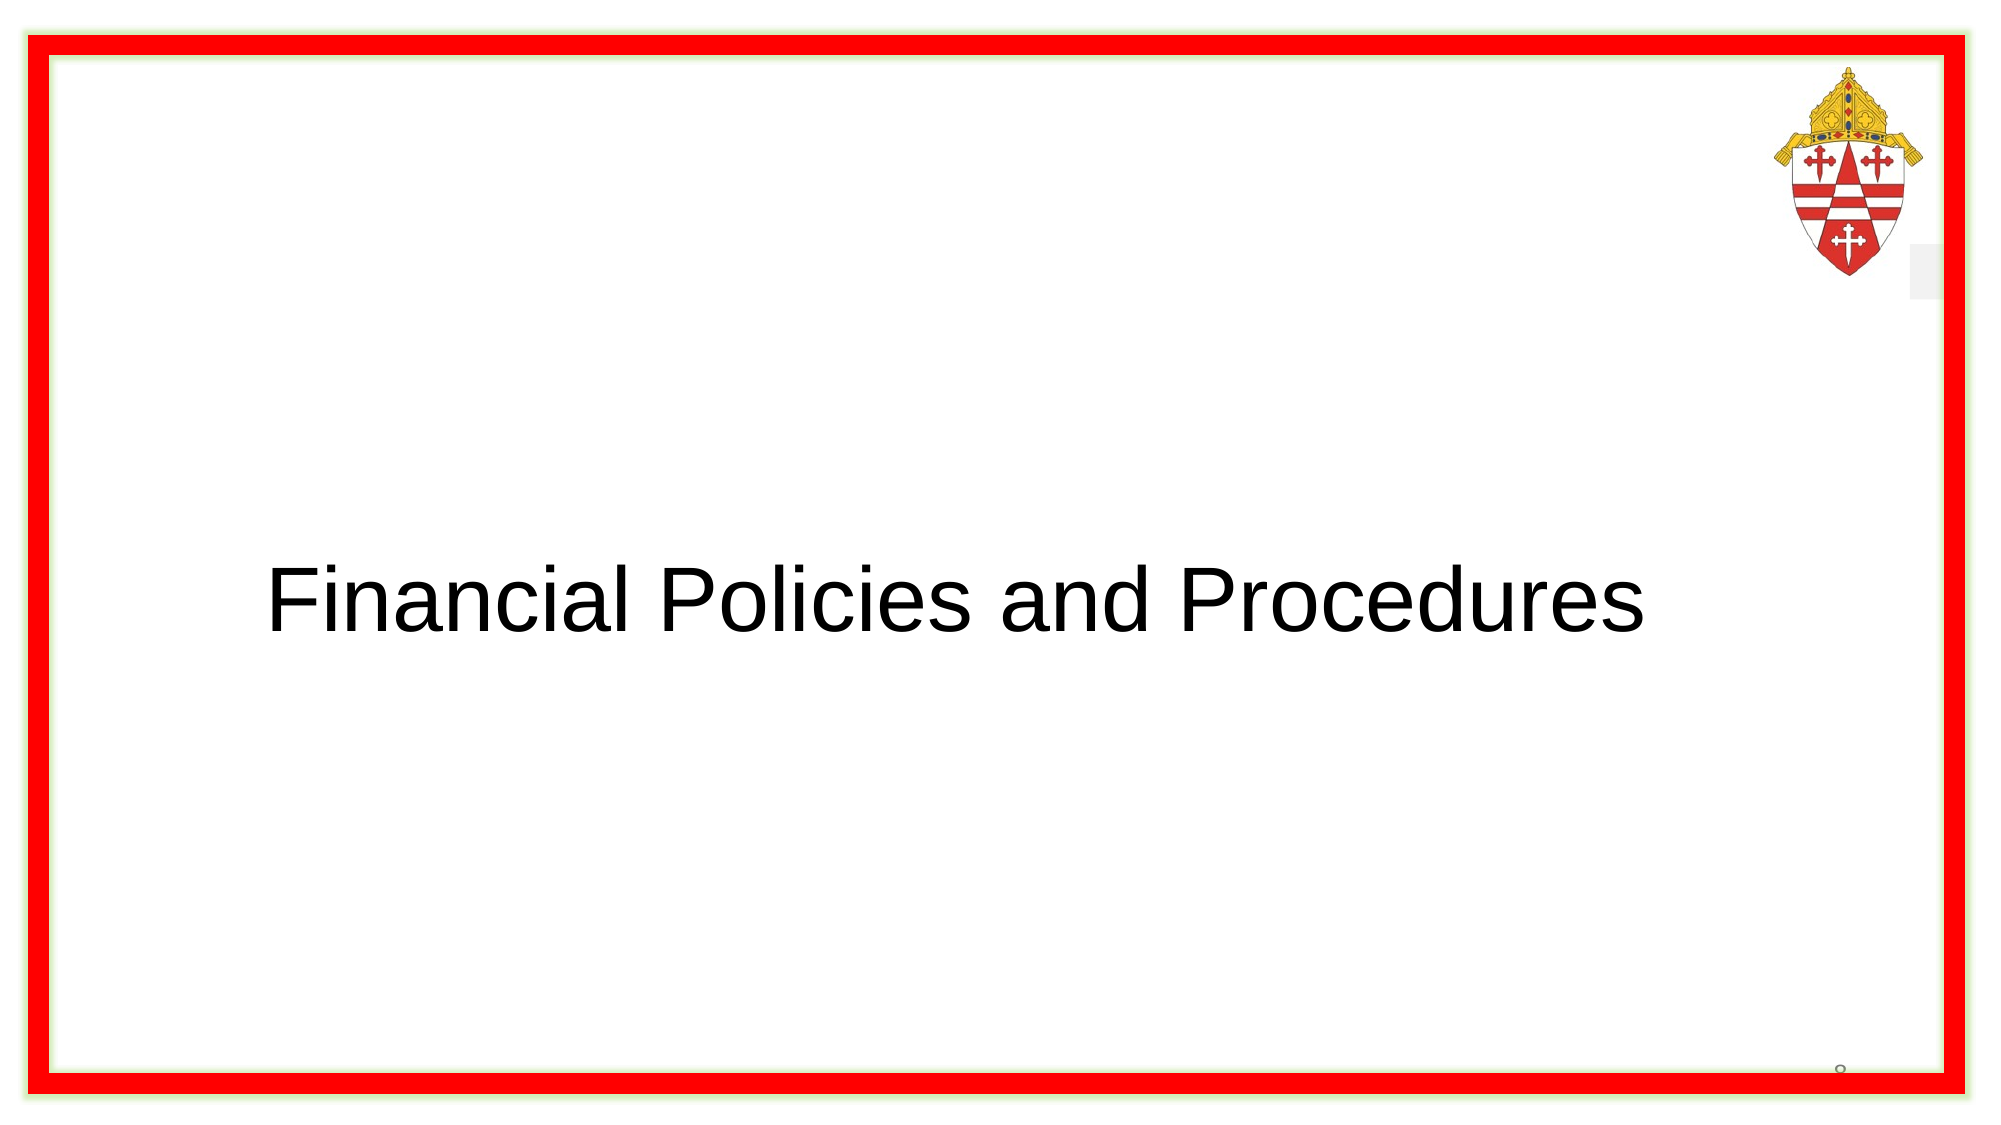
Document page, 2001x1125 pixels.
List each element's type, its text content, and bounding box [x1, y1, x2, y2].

text_box Financial Policies and Procedures [225, 532, 1689, 657]
slide_number 8 [1412, 1042, 1863, 1103]
picture [1767, 67, 1926, 278]
